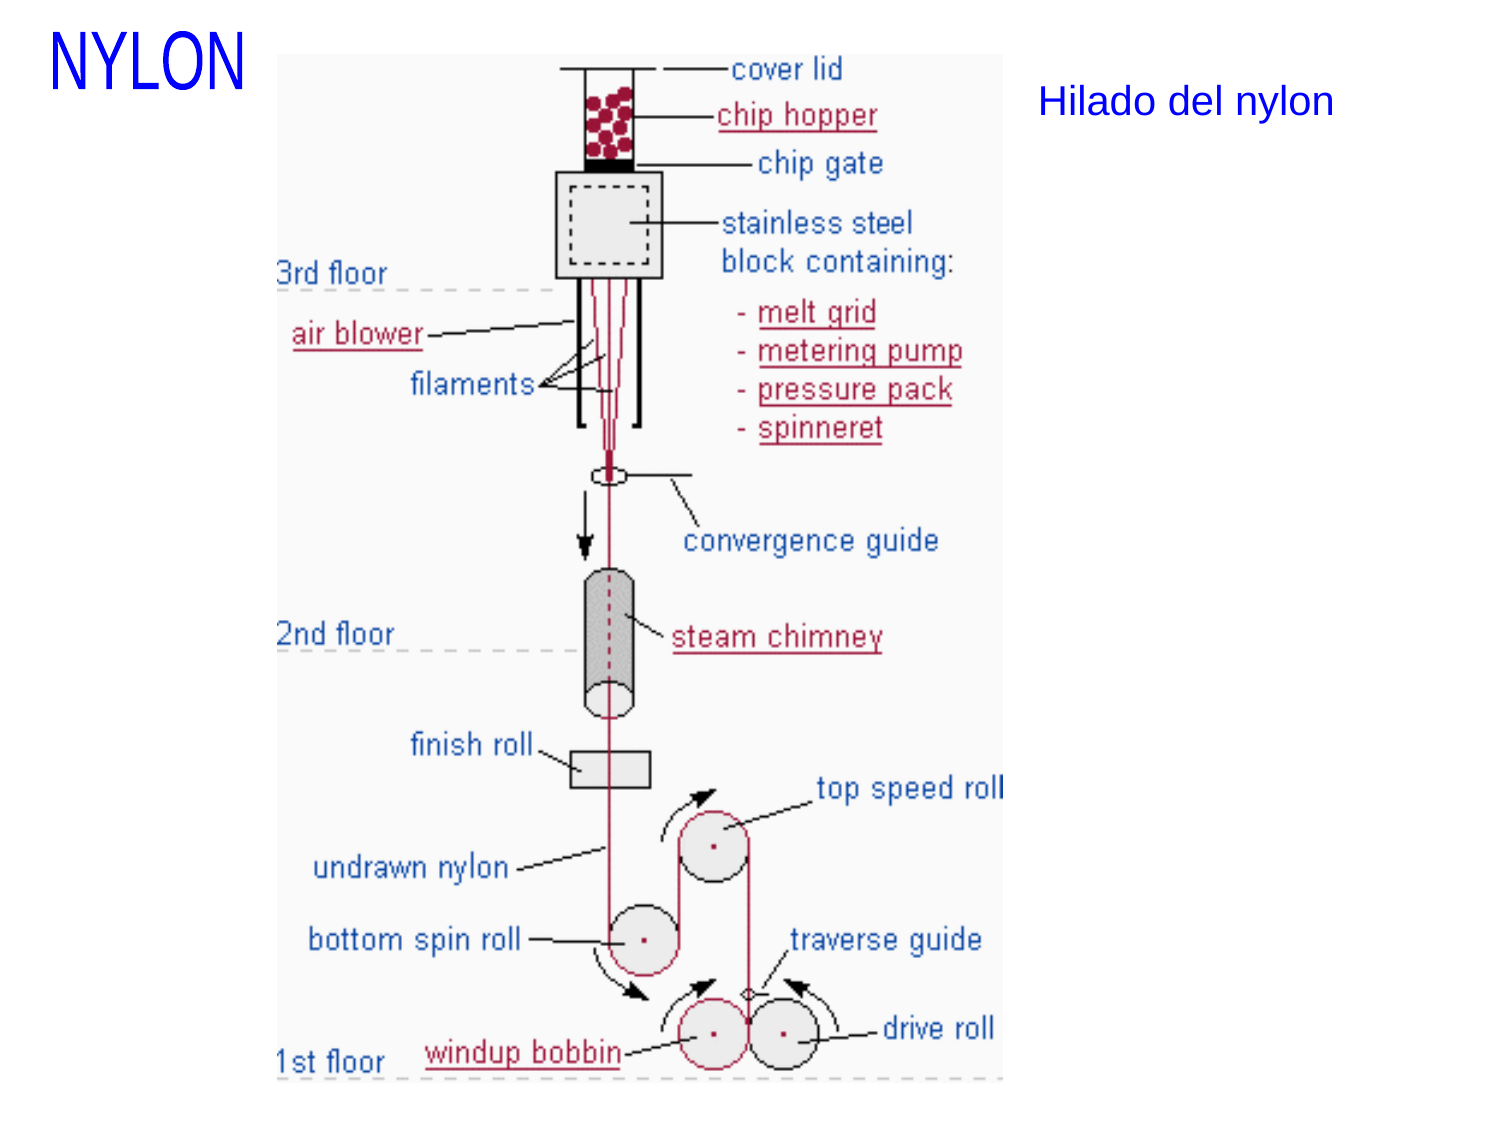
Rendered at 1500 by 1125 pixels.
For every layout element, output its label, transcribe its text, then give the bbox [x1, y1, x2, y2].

picture [277, 54, 1003, 1083]
text_box Hilado del nylon [1023, 66, 1351, 132]
